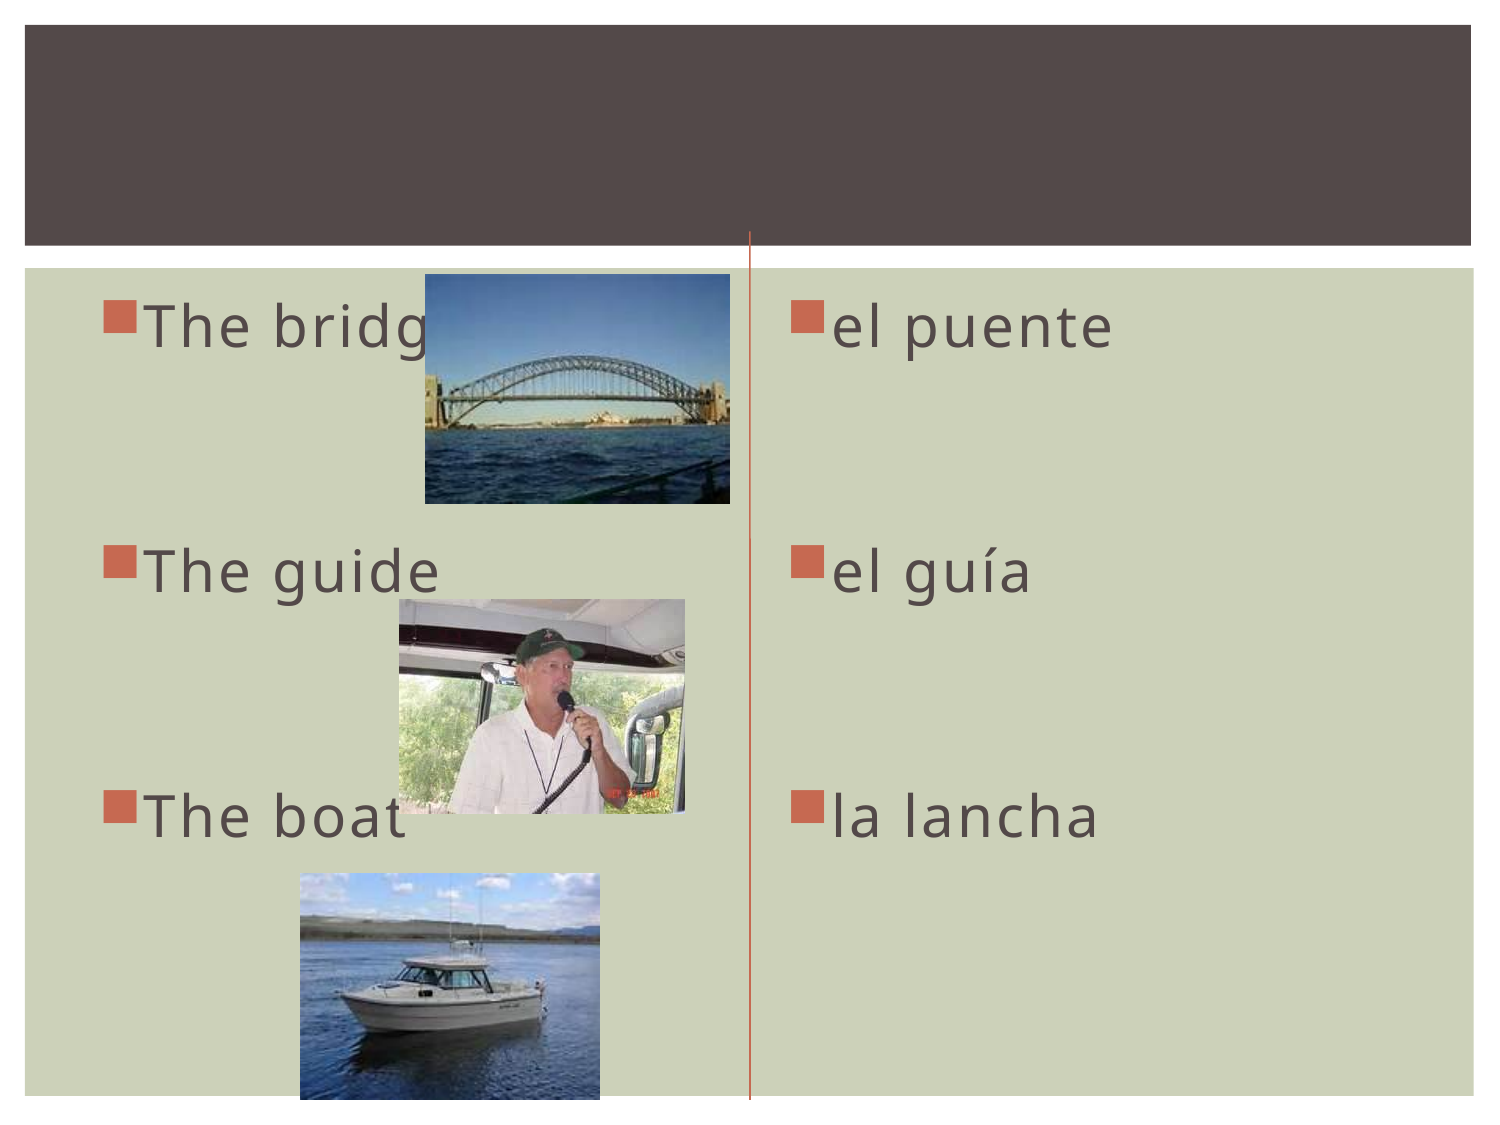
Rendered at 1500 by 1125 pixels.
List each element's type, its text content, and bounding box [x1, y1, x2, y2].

list el puente el guía la lancha [762, 281, 1425, 1005]
picture [399, 599, 685, 814]
list The bridge The guide The boat [75, 281, 738, 1005]
picture [299, 873, 601, 1101]
picture [424, 274, 730, 504]
